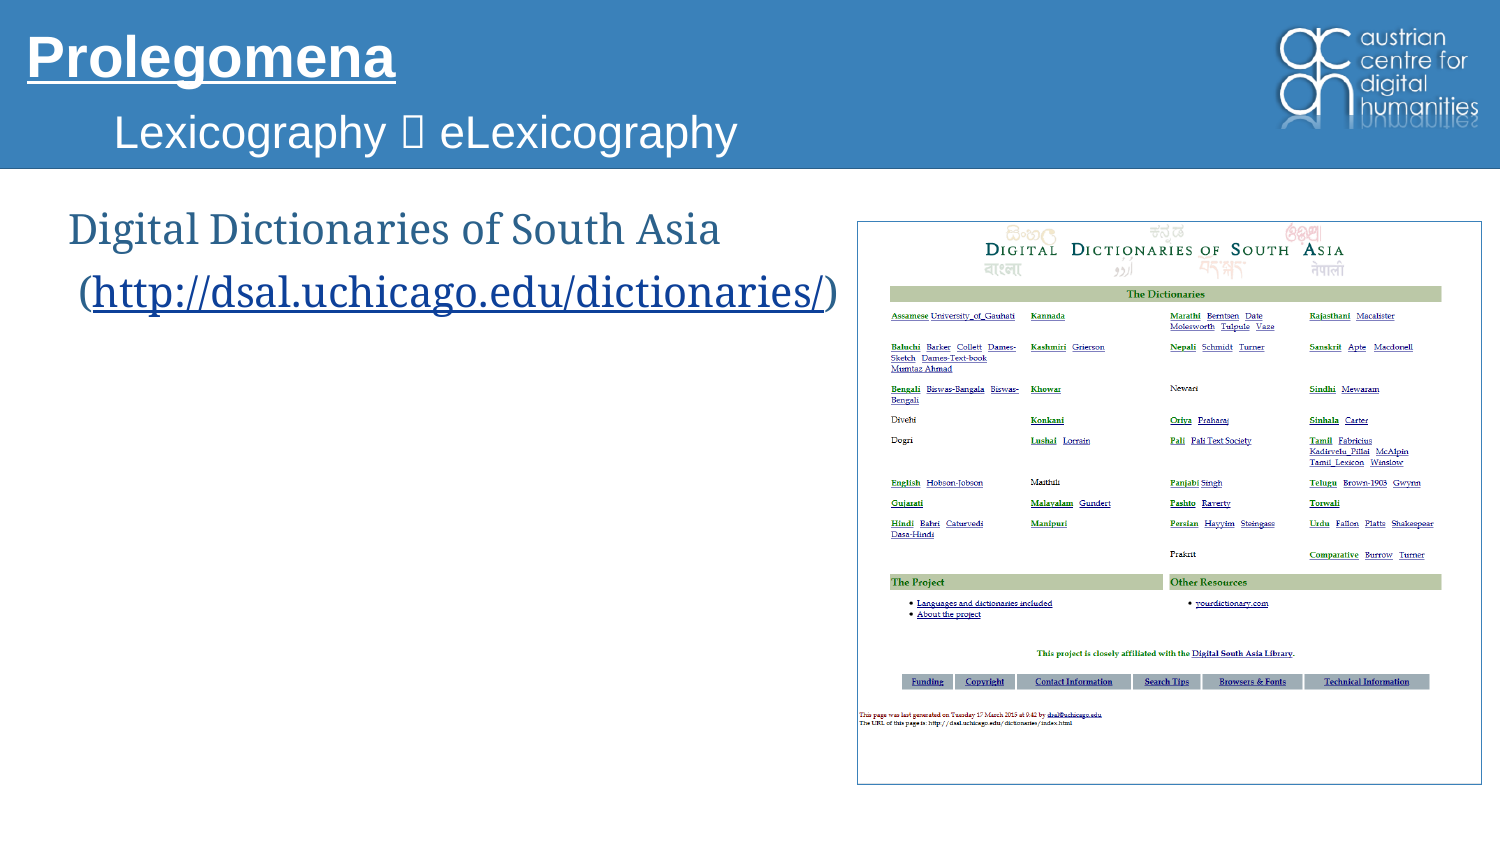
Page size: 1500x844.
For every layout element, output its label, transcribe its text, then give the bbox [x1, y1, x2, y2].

list Lexicography  eLexicography [98, 87, 1449, 164]
title Prolegomena [11, 0, 1362, 89]
picture [1362, 23, 1480, 129]
list Digital Dictionaries of South Asia (http://dsal.uchicago.edu/dictionaries/) [53, 187, 1404, 773]
picture [856, 220, 1482, 786]
